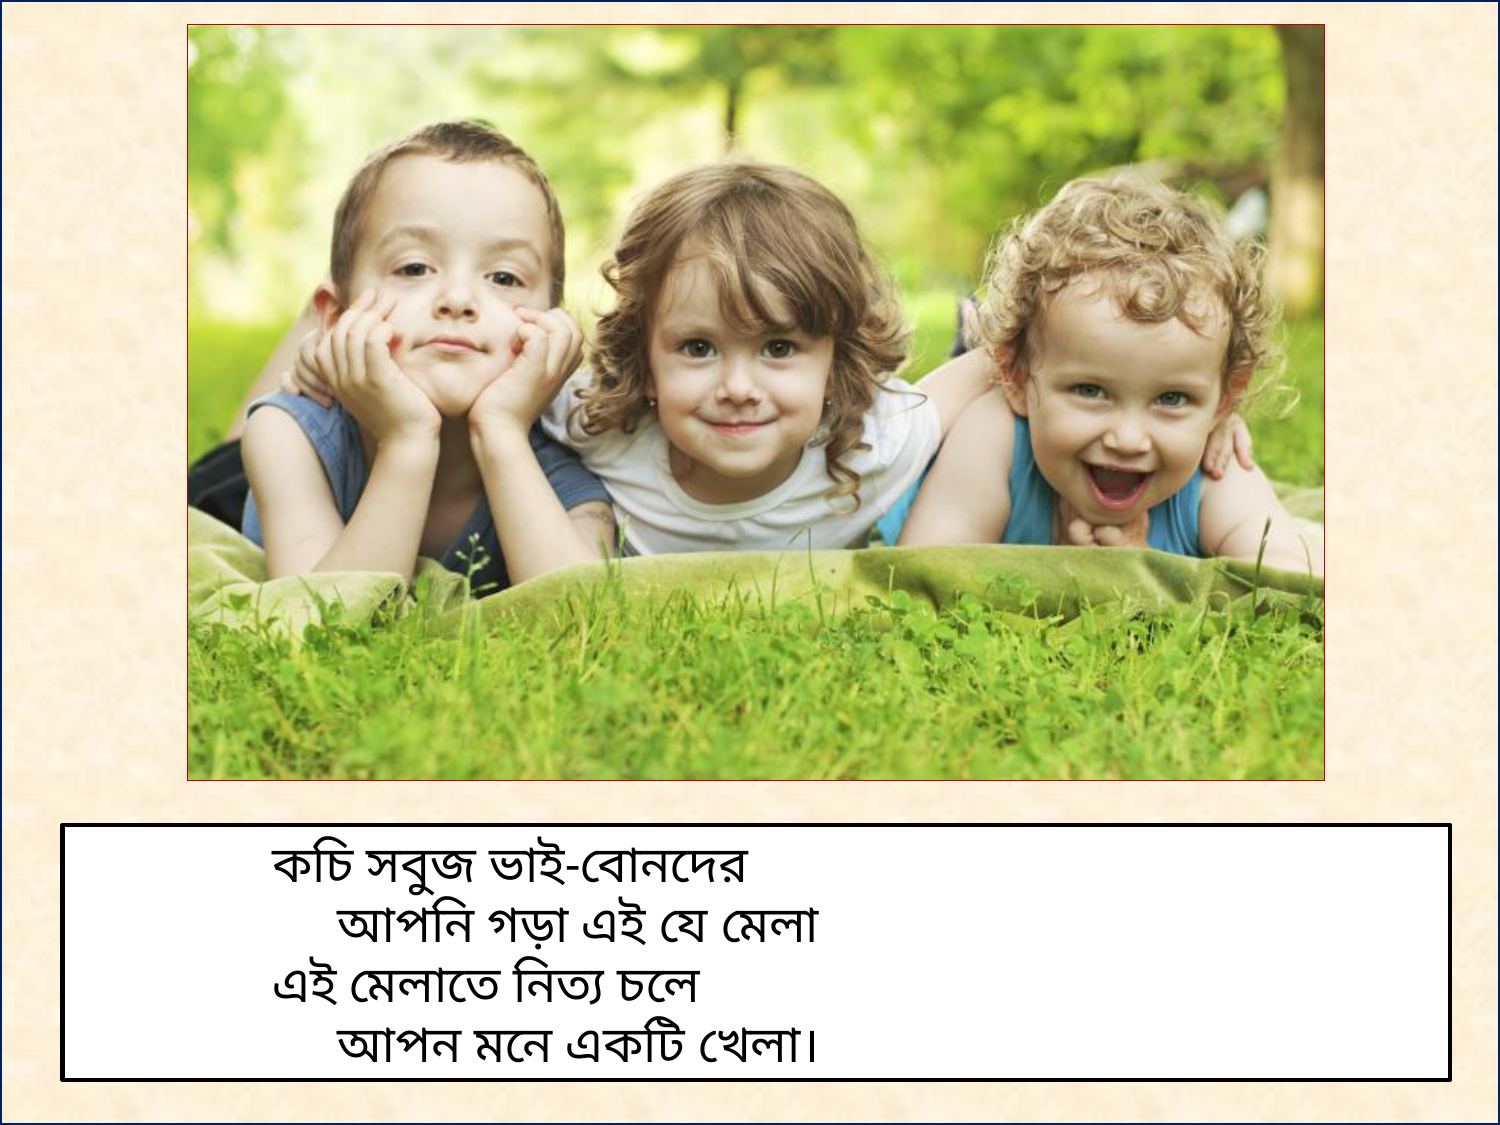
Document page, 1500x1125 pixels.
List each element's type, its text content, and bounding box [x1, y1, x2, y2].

text_box কচি সবুজ ভাই-বোনদের আপনি গড়া এই যে মেলা এই মেলাতে নিত্য চলে আপন মনে একটি খেলা। [60, 823, 1452, 1082]
text_box [0, 0, 1500, 1125]
picture [187, 24, 1326, 781]
